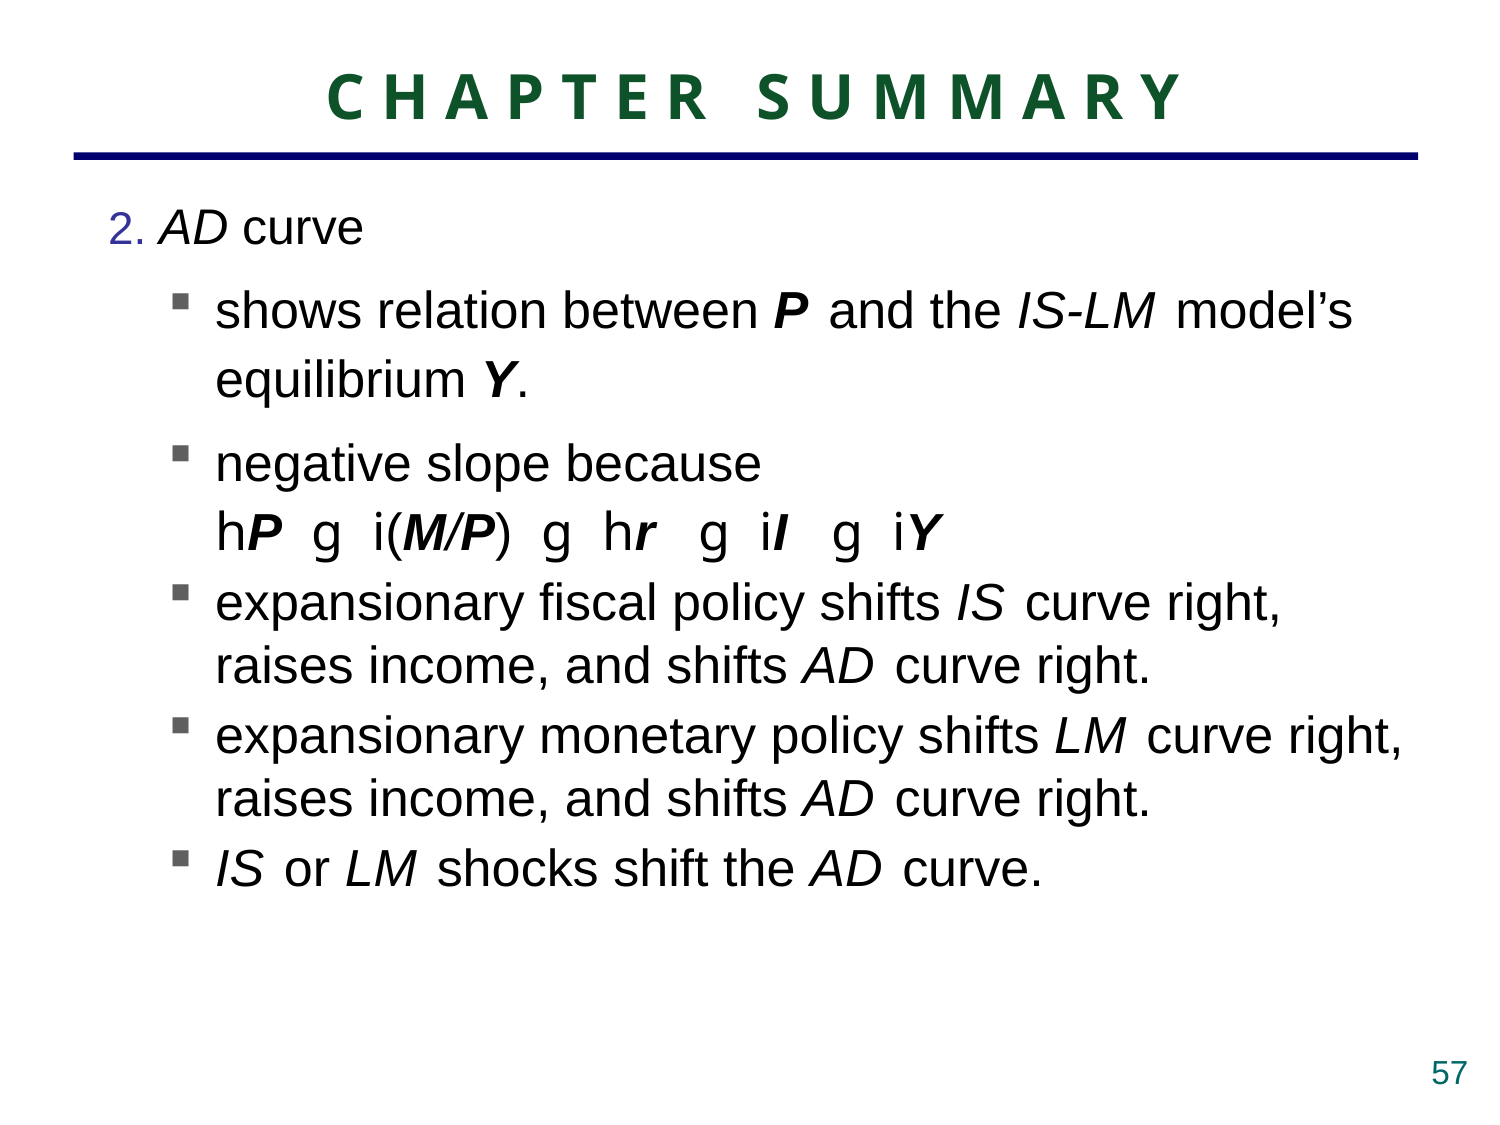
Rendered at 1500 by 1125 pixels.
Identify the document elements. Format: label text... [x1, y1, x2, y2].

title CHAPTER SUMMARY [76, 46, 1430, 139]
text_box [72, 150, 1420, 162]
text_box 56 [1386, 1051, 1469, 1100]
list 2. AD curve shows relation between P and the IS-LM model’s equilibrium Y. negative slope because hP g i(M/P) g hr g iI g iY expansionary fiscal policy shifts IS curve right, raises income, and shifts AD curve right. expansionary monetary policy shifts LM curve right, raises income, and shifts AD curve right. IS or LM shocks shift the AD curve. [78, 179, 1425, 1033]
